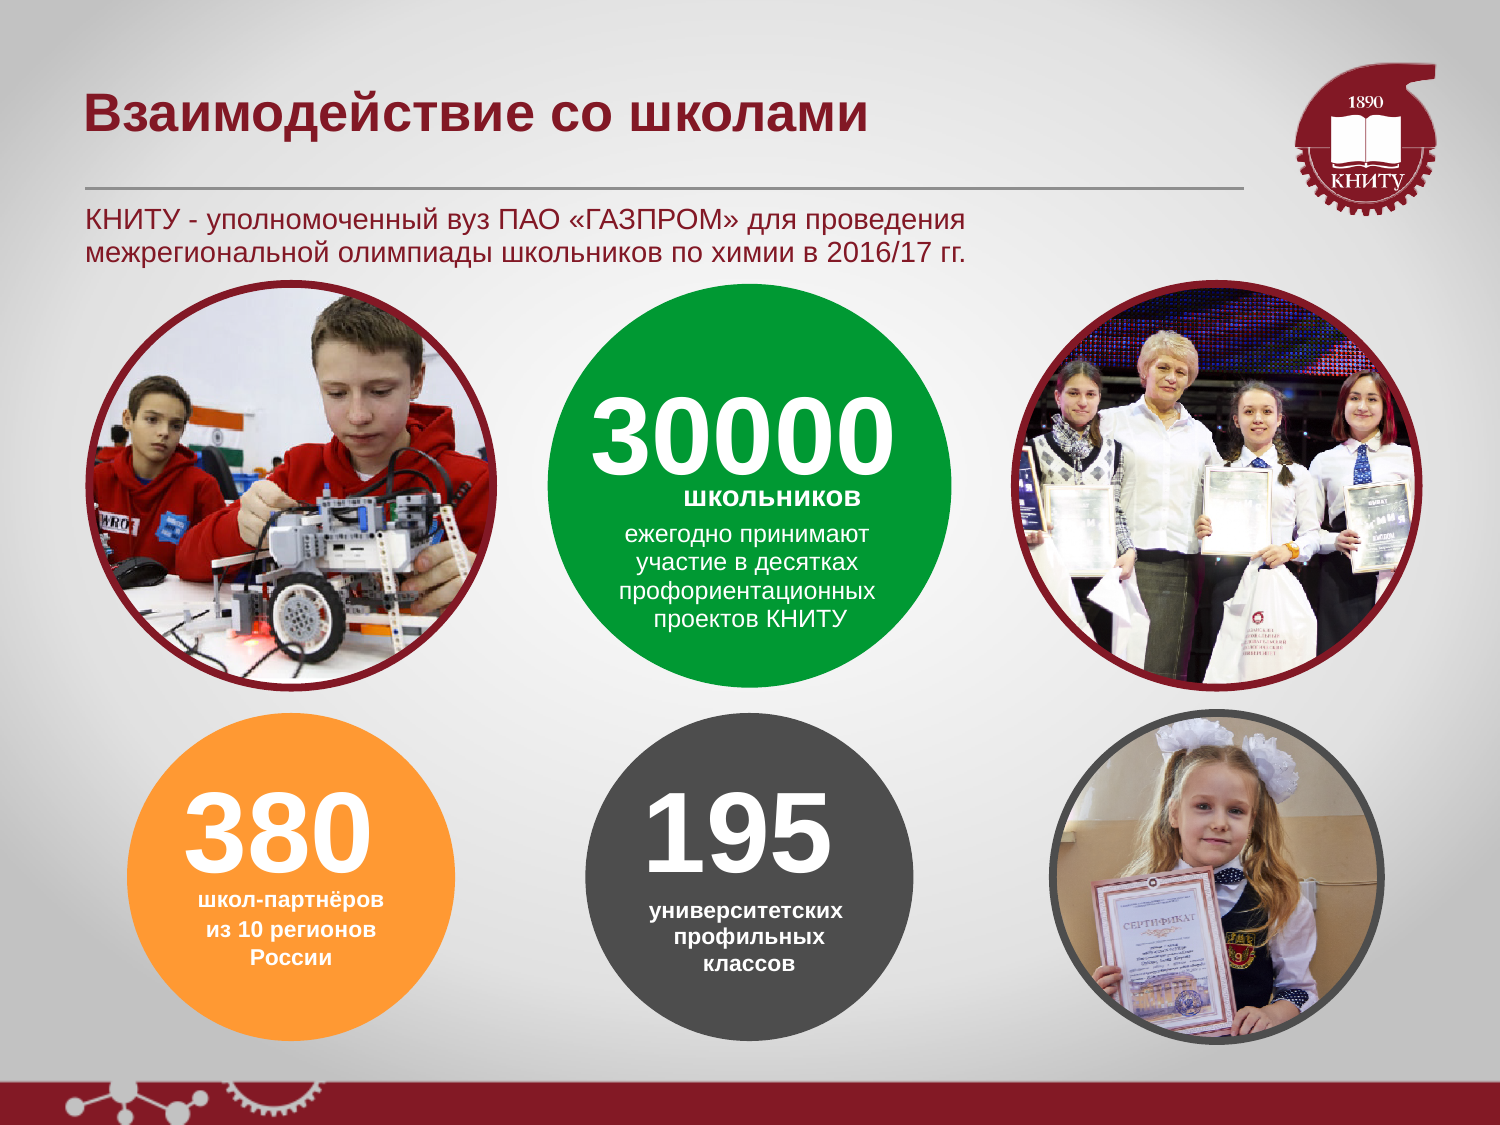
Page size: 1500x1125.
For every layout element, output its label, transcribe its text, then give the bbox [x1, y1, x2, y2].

text_box Взаимодействие со школами [81, 77, 1025, 143]
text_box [82, 188, 1419, 1042]
text_box [1295, 64, 1436, 217]
picture [0, 0, 1500, 1125]
